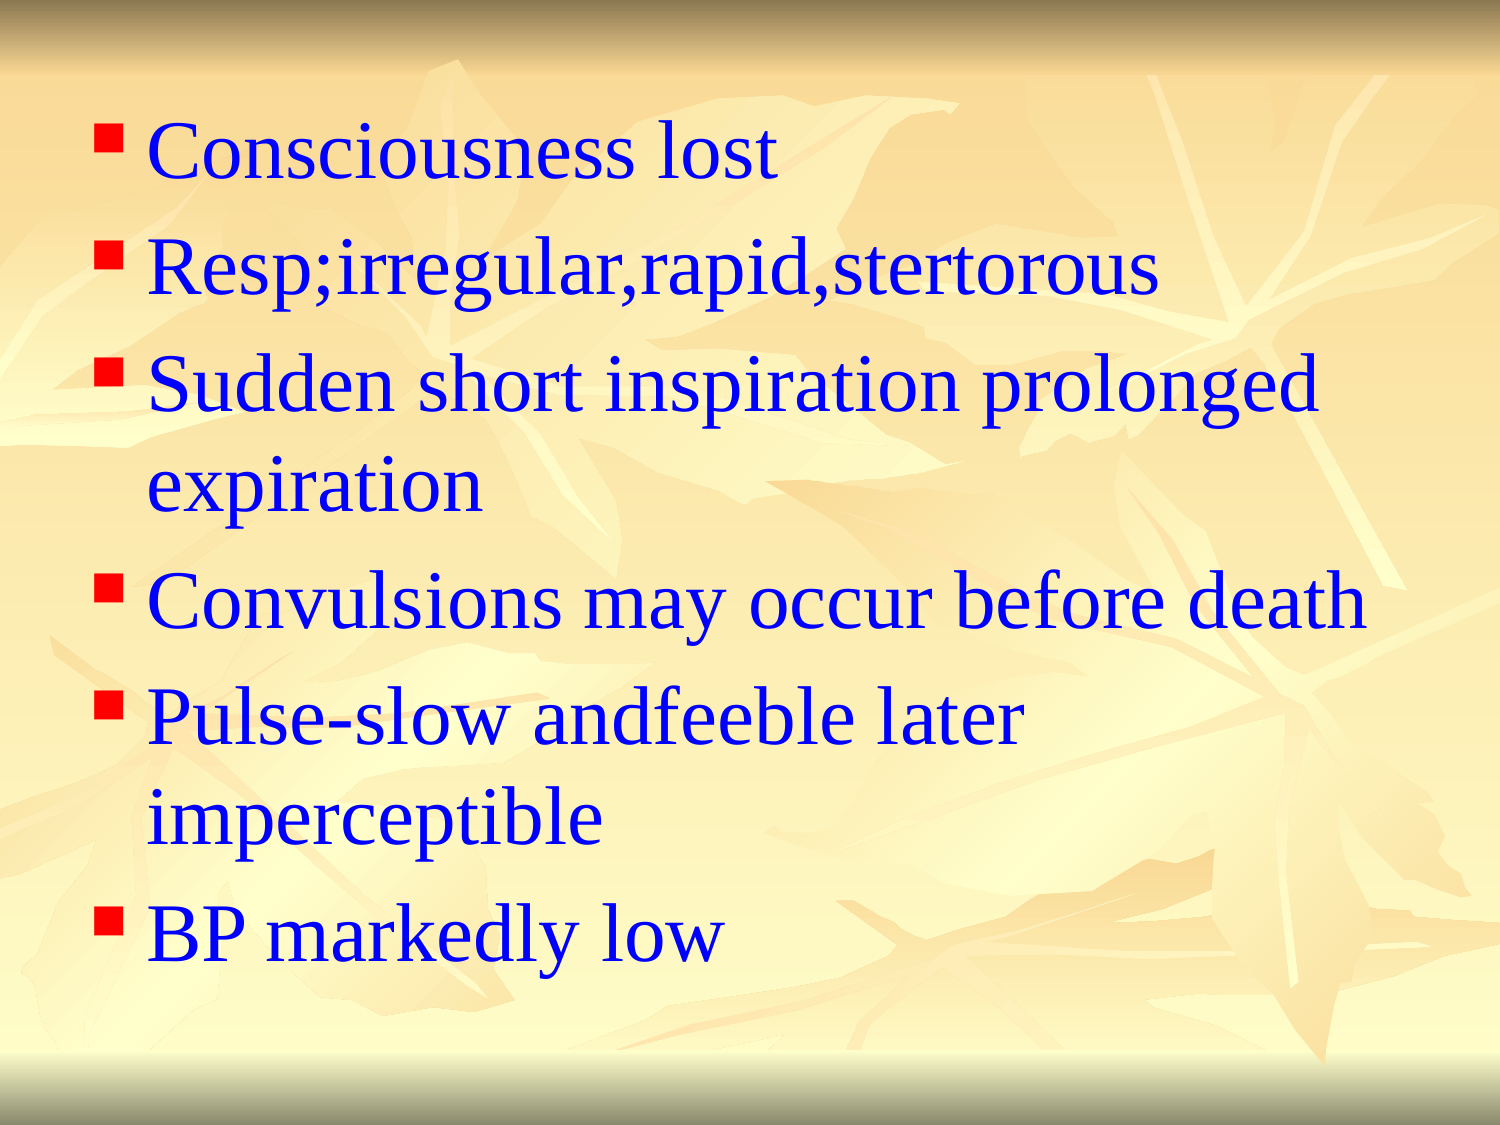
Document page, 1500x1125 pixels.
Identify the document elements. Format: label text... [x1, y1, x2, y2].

list Consciousness lost Resp;irregular,rapid,stertorous Sudden short inspiration prolonged expiration Convulsions may occur before death Pulse-slow andfeeble later imperceptible BP markedly low [75, 87, 1425, 1006]
